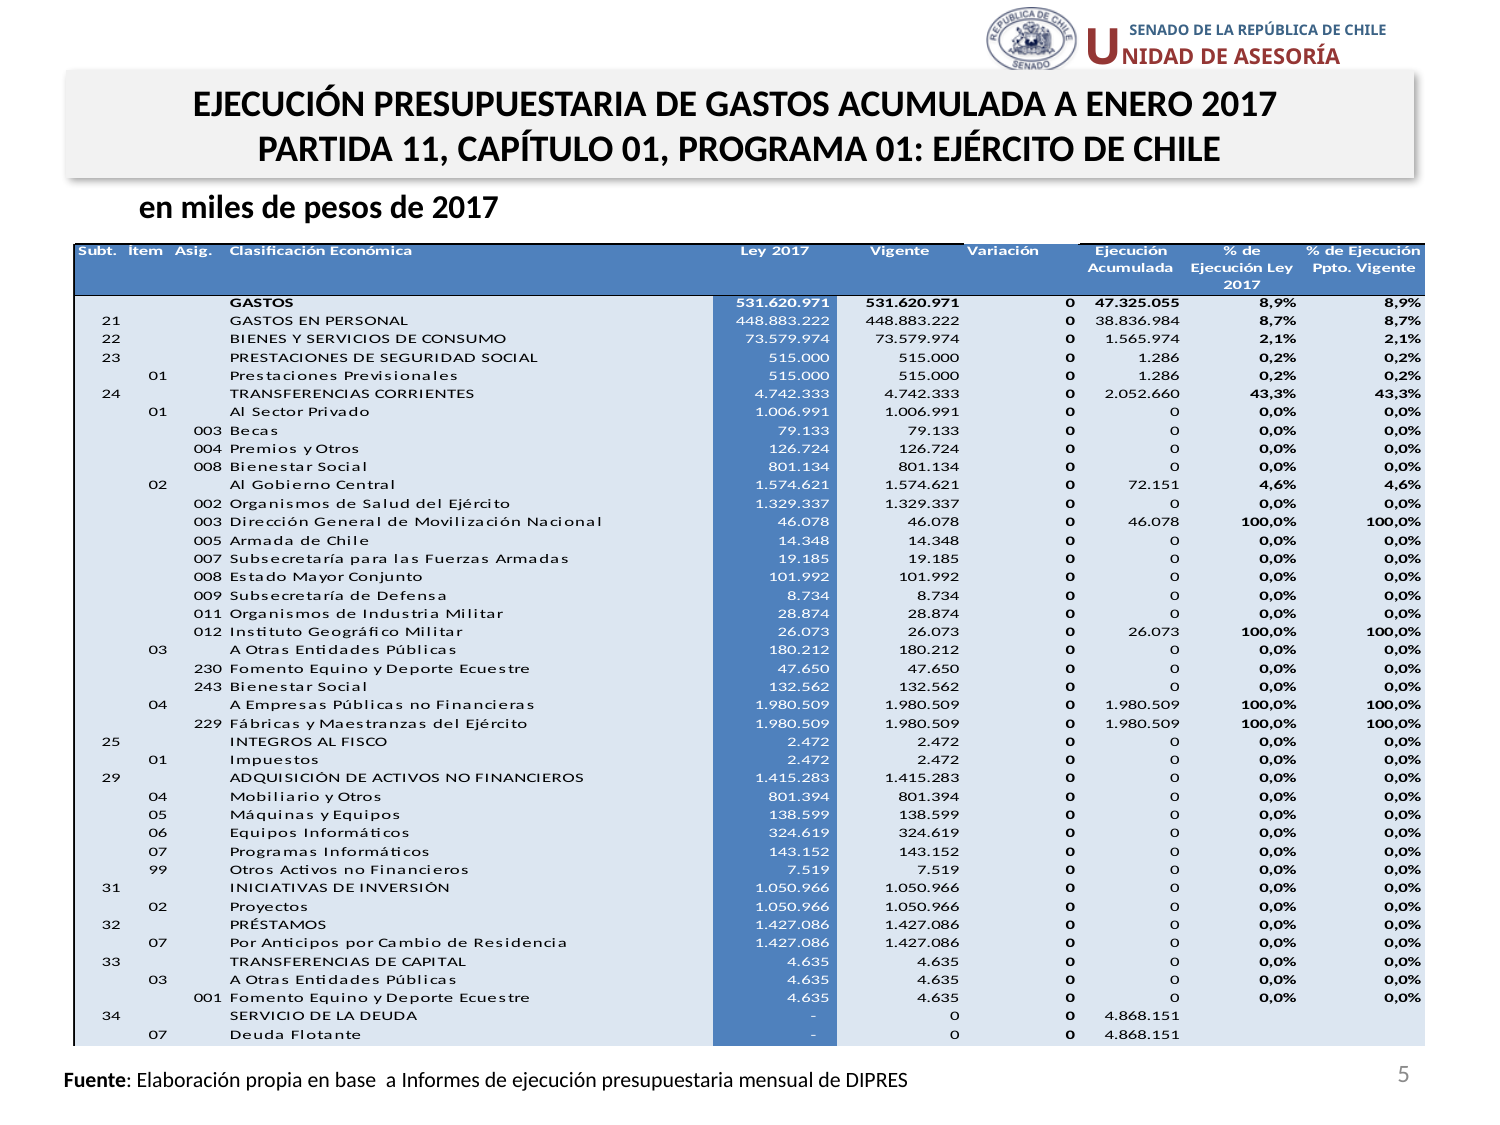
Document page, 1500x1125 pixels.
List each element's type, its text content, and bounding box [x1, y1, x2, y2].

text_box EJECUCIÓN PRESUPUESTARIA DE GASTOS ACUMULADA A ENERO 2017 PARTIDA 11, CAPÍTULO 01, PROGRAMA 01: EJÉRCITO DE CHILE [66, 70, 1414, 177]
picture [986, 7, 1079, 70]
footer Fuente: Elaboración propia en base a Informes de ejecución presupuestaria mensual de DIPRES [48, 1058, 1428, 1119]
text_box en miles de pesos de 2017 [123, 177, 1414, 211]
picture [73, 243, 1427, 1047]
slide_number 5 [1074, 1055, 1425, 1103]
